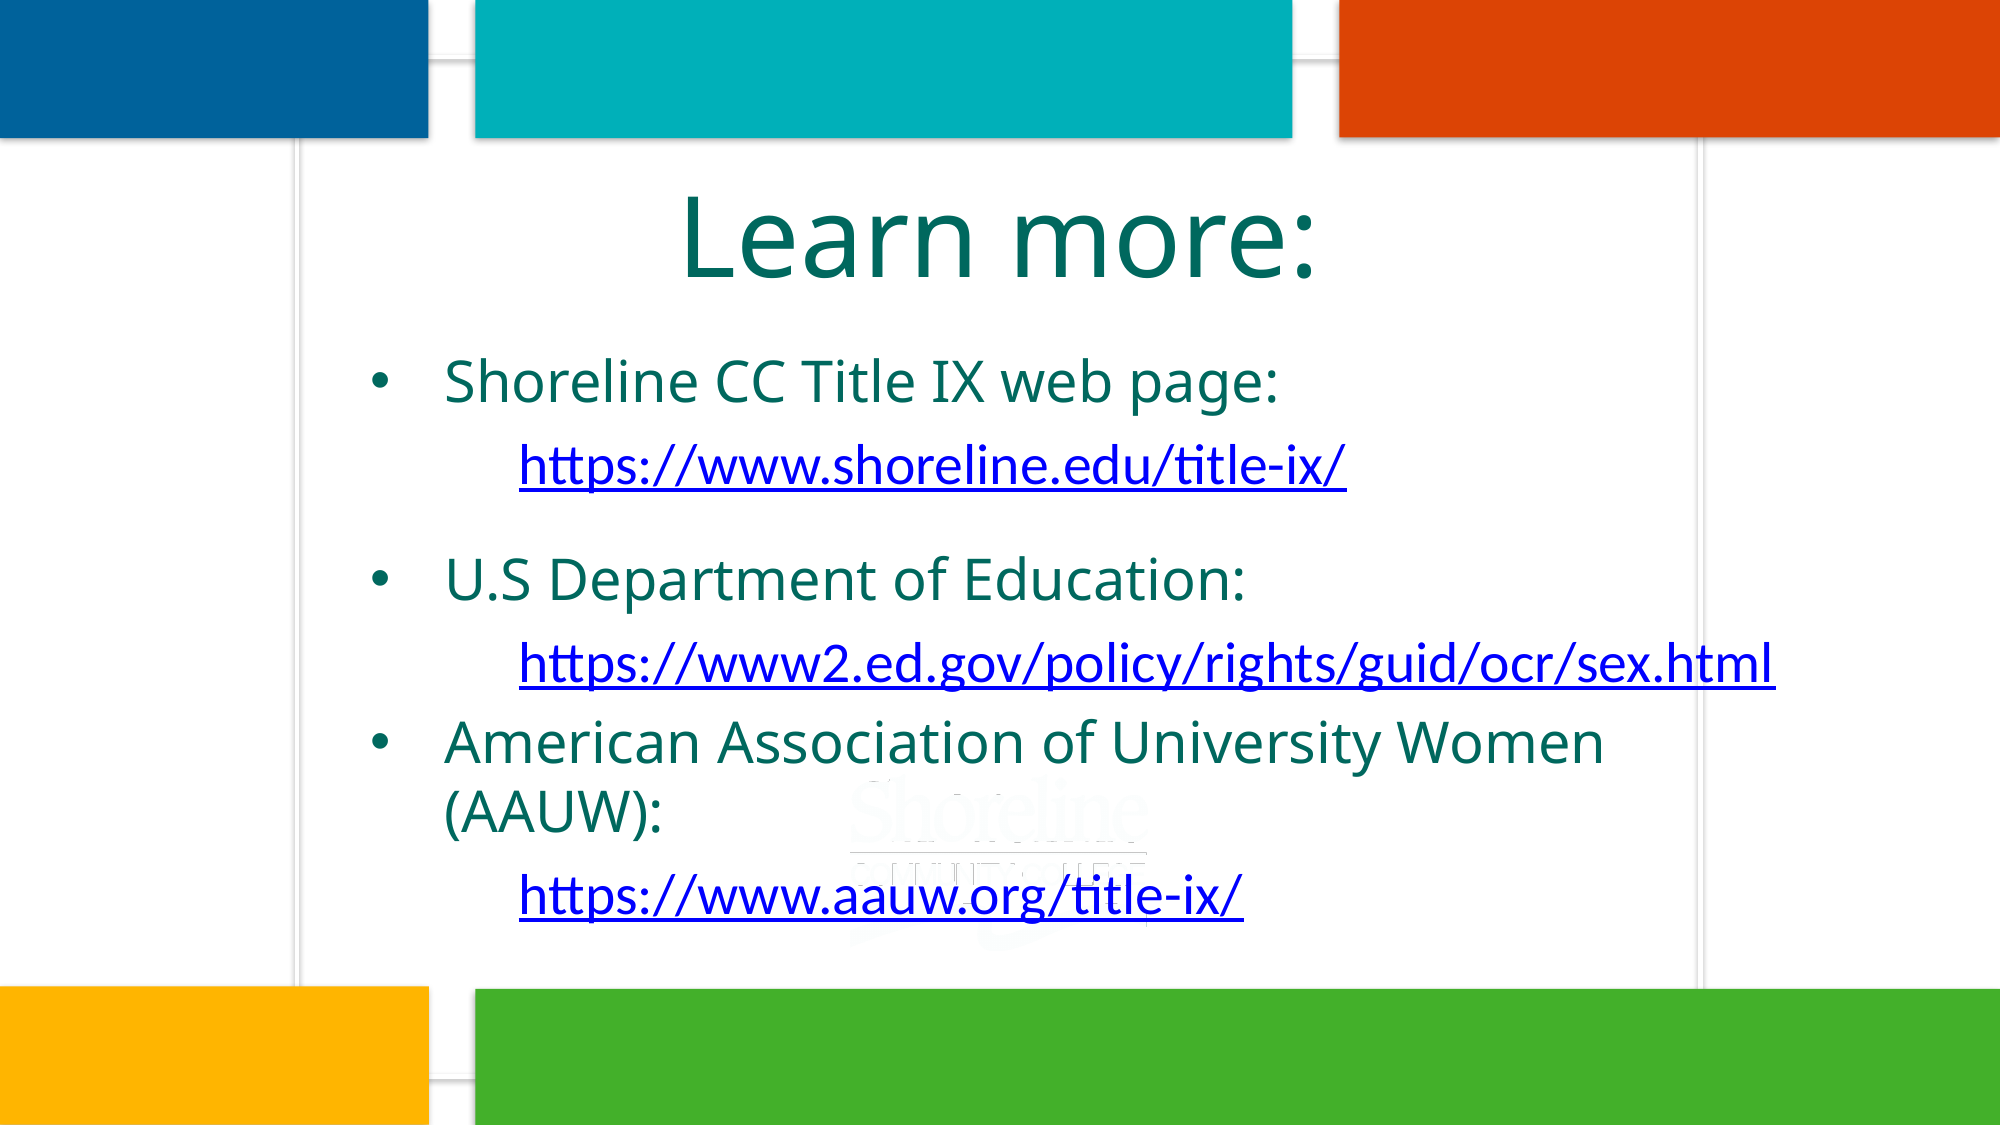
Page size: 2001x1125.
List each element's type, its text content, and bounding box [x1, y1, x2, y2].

text_box [0, 986, 430, 1125]
text_box [0, 0, 429, 139]
text_box [475, 988, 2000, 1125]
picture [850, 774, 1148, 952]
text_box [475, 0, 1293, 139]
text_box Shoreline CC Title IX web page: https://www.shoreline.edu/title-ix/ U.S Department of Education: https://www2.ed.gov/policy/rights/guid/ocr/sex.html American Association of University Women (AAUW): https://www.aauw.org/title-ix/ [355, 337, 1796, 959]
text_box Learn more: [297, 157, 1701, 308]
text_box [297, 56, 1701, 157]
text_box [297, 308, 1701, 1077]
text_box [1339, 0, 2000, 138]
